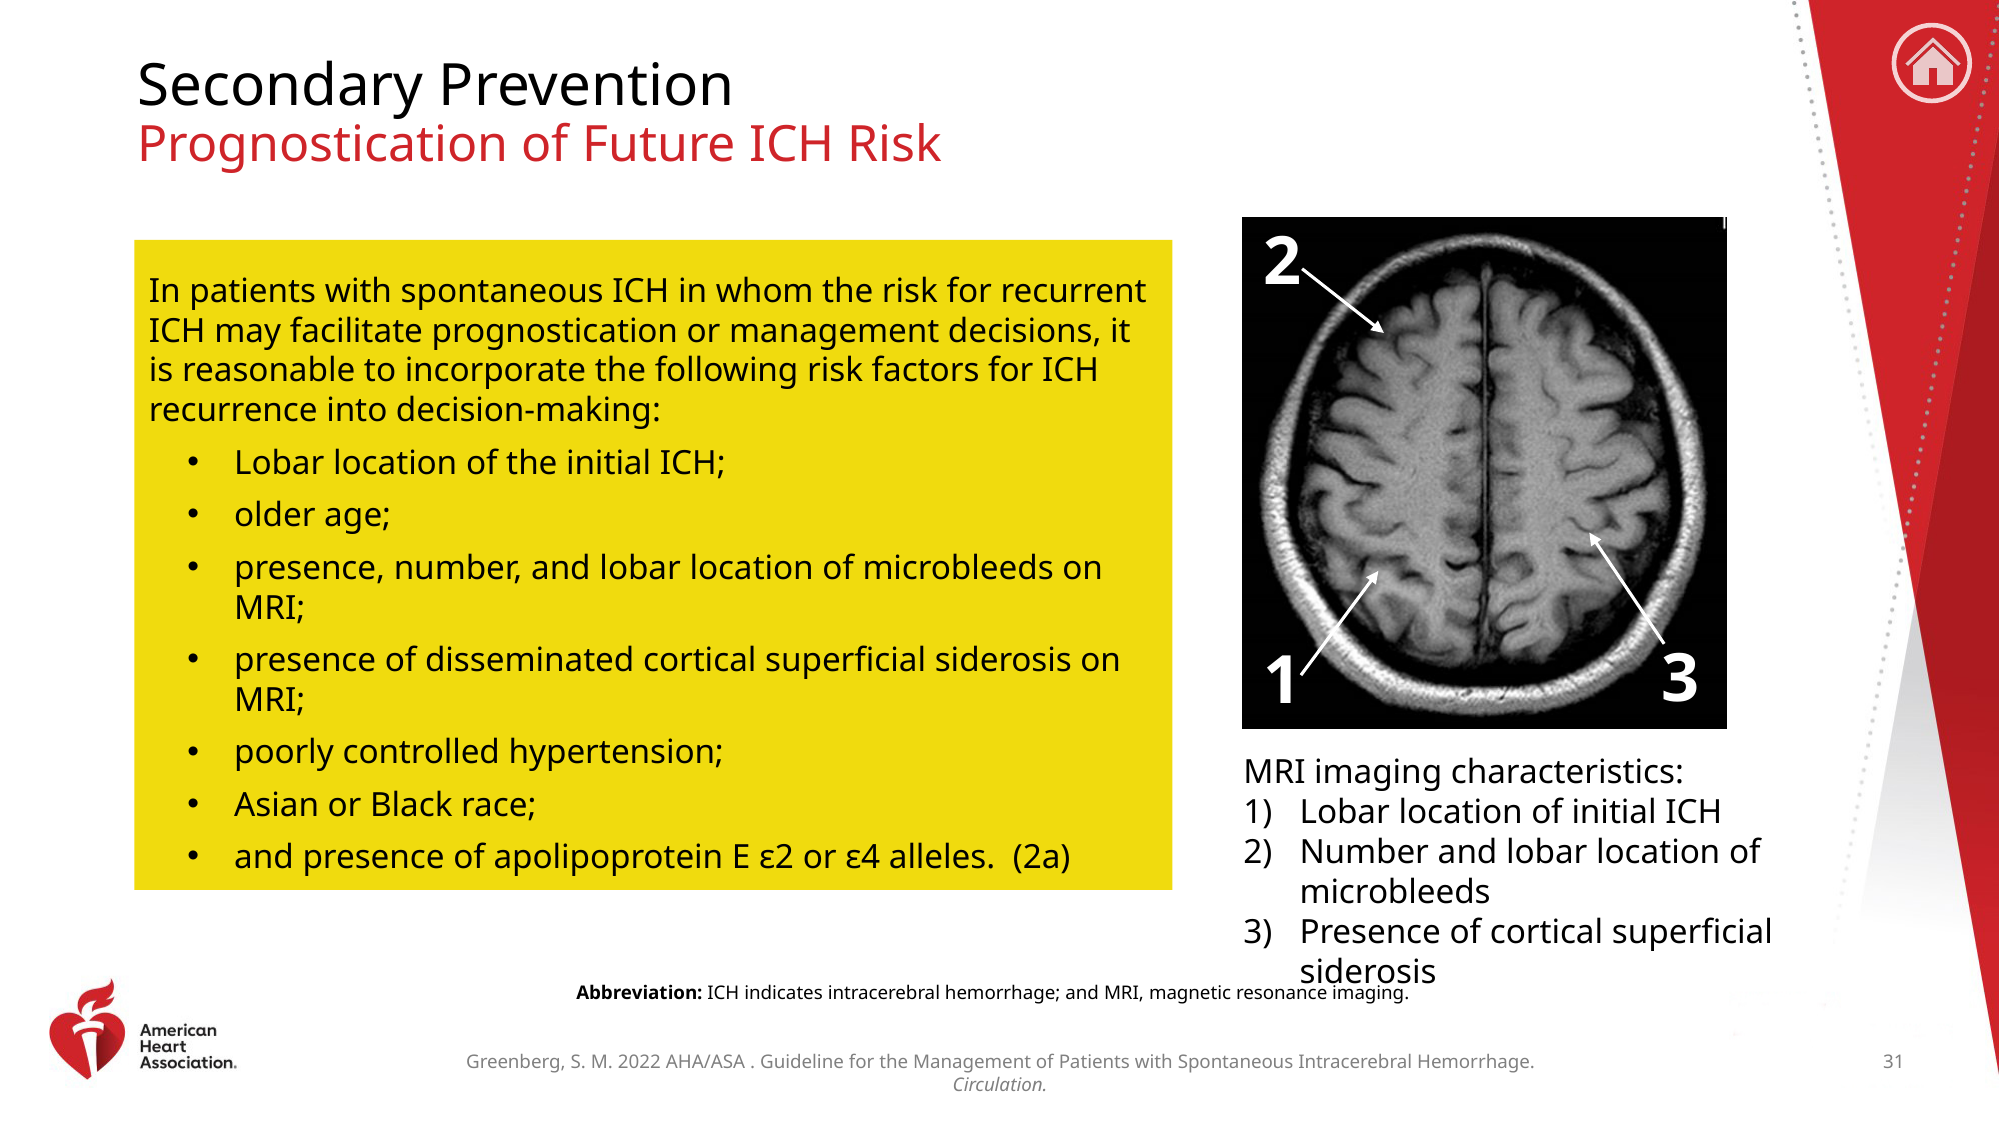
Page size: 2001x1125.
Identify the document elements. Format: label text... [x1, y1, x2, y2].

title Secondary Prevention Prognostication of Future ICH Risk [137, 59, 1890, 169]
text_box MRI imaging characteristics: Lobar location of initial ICH Number and lobar location of microbleeds Presence of cortical superficial siderosis [1228, 742, 1886, 998]
text_box [133, 239, 1173, 891]
picture [1, 0, 1999, 1125]
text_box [1242, 210, 1727, 730]
list Abbreviation: ICH indicates intracerebral hemorrhage; and MRI, magnetic resonance imaging. [205, 975, 1795, 1021]
text_box In patients with spontaneous ICH in whom the risk for recurrent ICH may facilitate prognostication or management decisions, it is reasonable to incorporate the following risk factors for ICH recurrence into decision-making: Lobar location of the initial ICH; older age; presence, number, and lobar location of microbleeds on MRI; presence of disseminated cortical superficial siderosis on MRI; poorly controlled hypertension; Asian or Black race; and presence of apolipoprotein E ε2 or ε4 alleles. (2a) [134, 261, 1173, 883]
slide_number 31 [1862, 1042, 1926, 1081]
